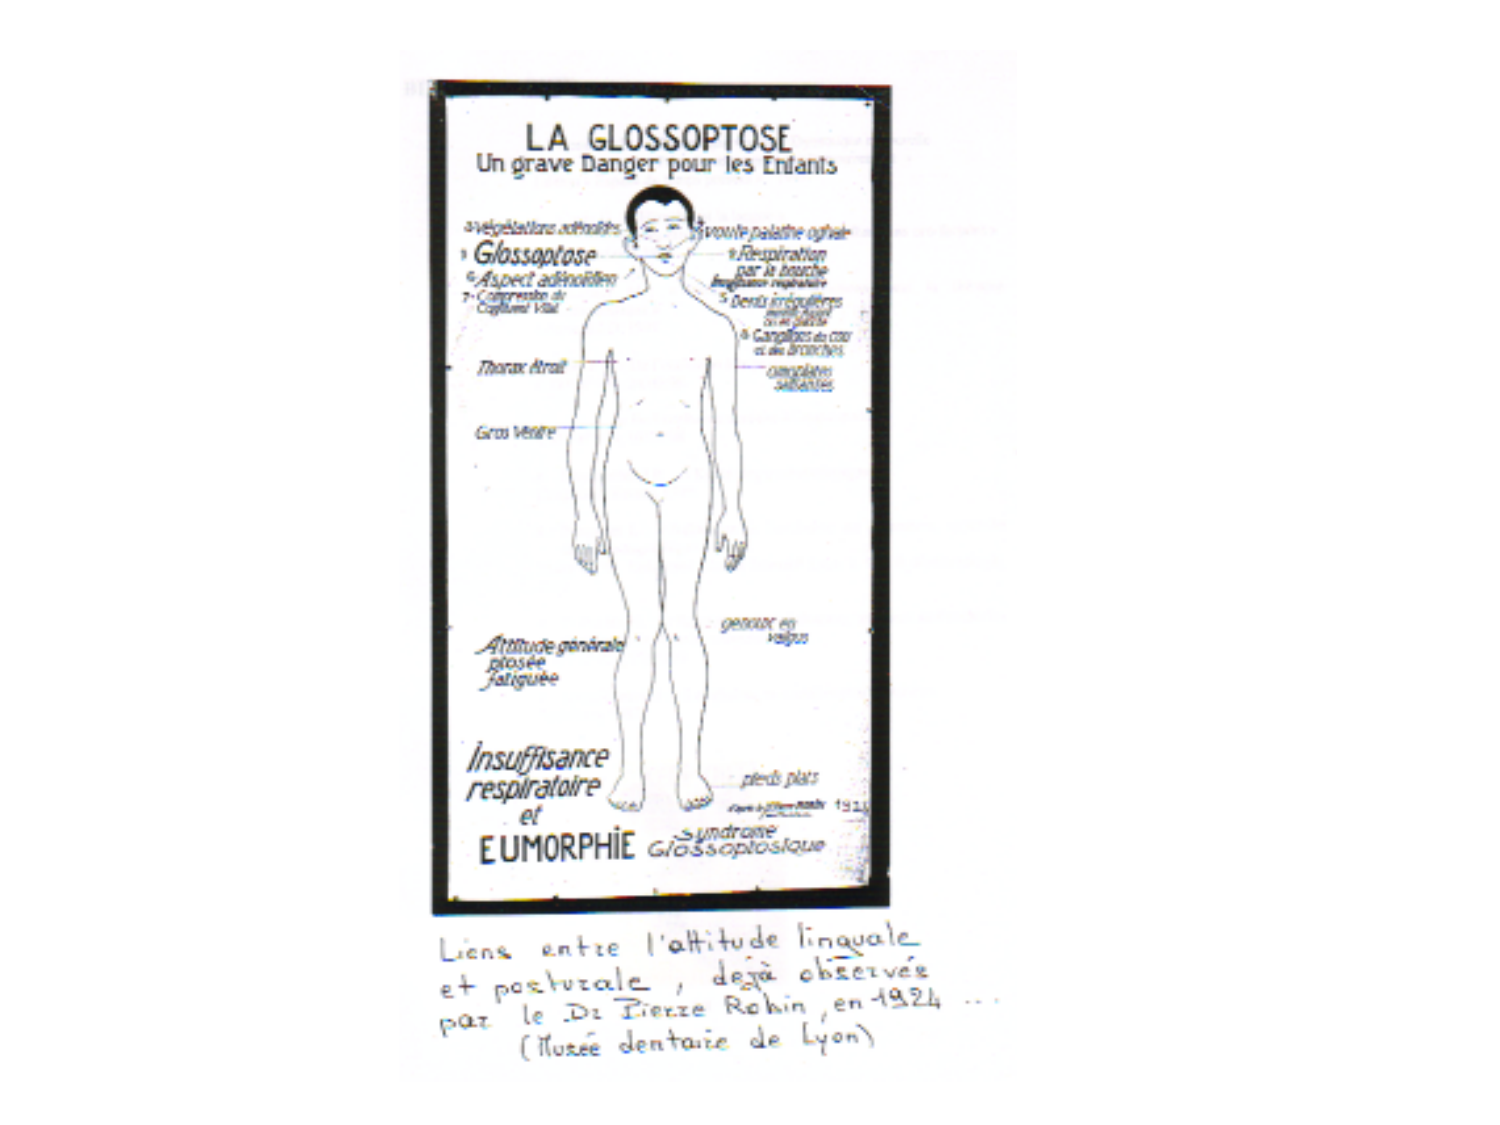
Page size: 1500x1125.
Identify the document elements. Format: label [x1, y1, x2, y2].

text_box [399, 49, 1018, 1084]
